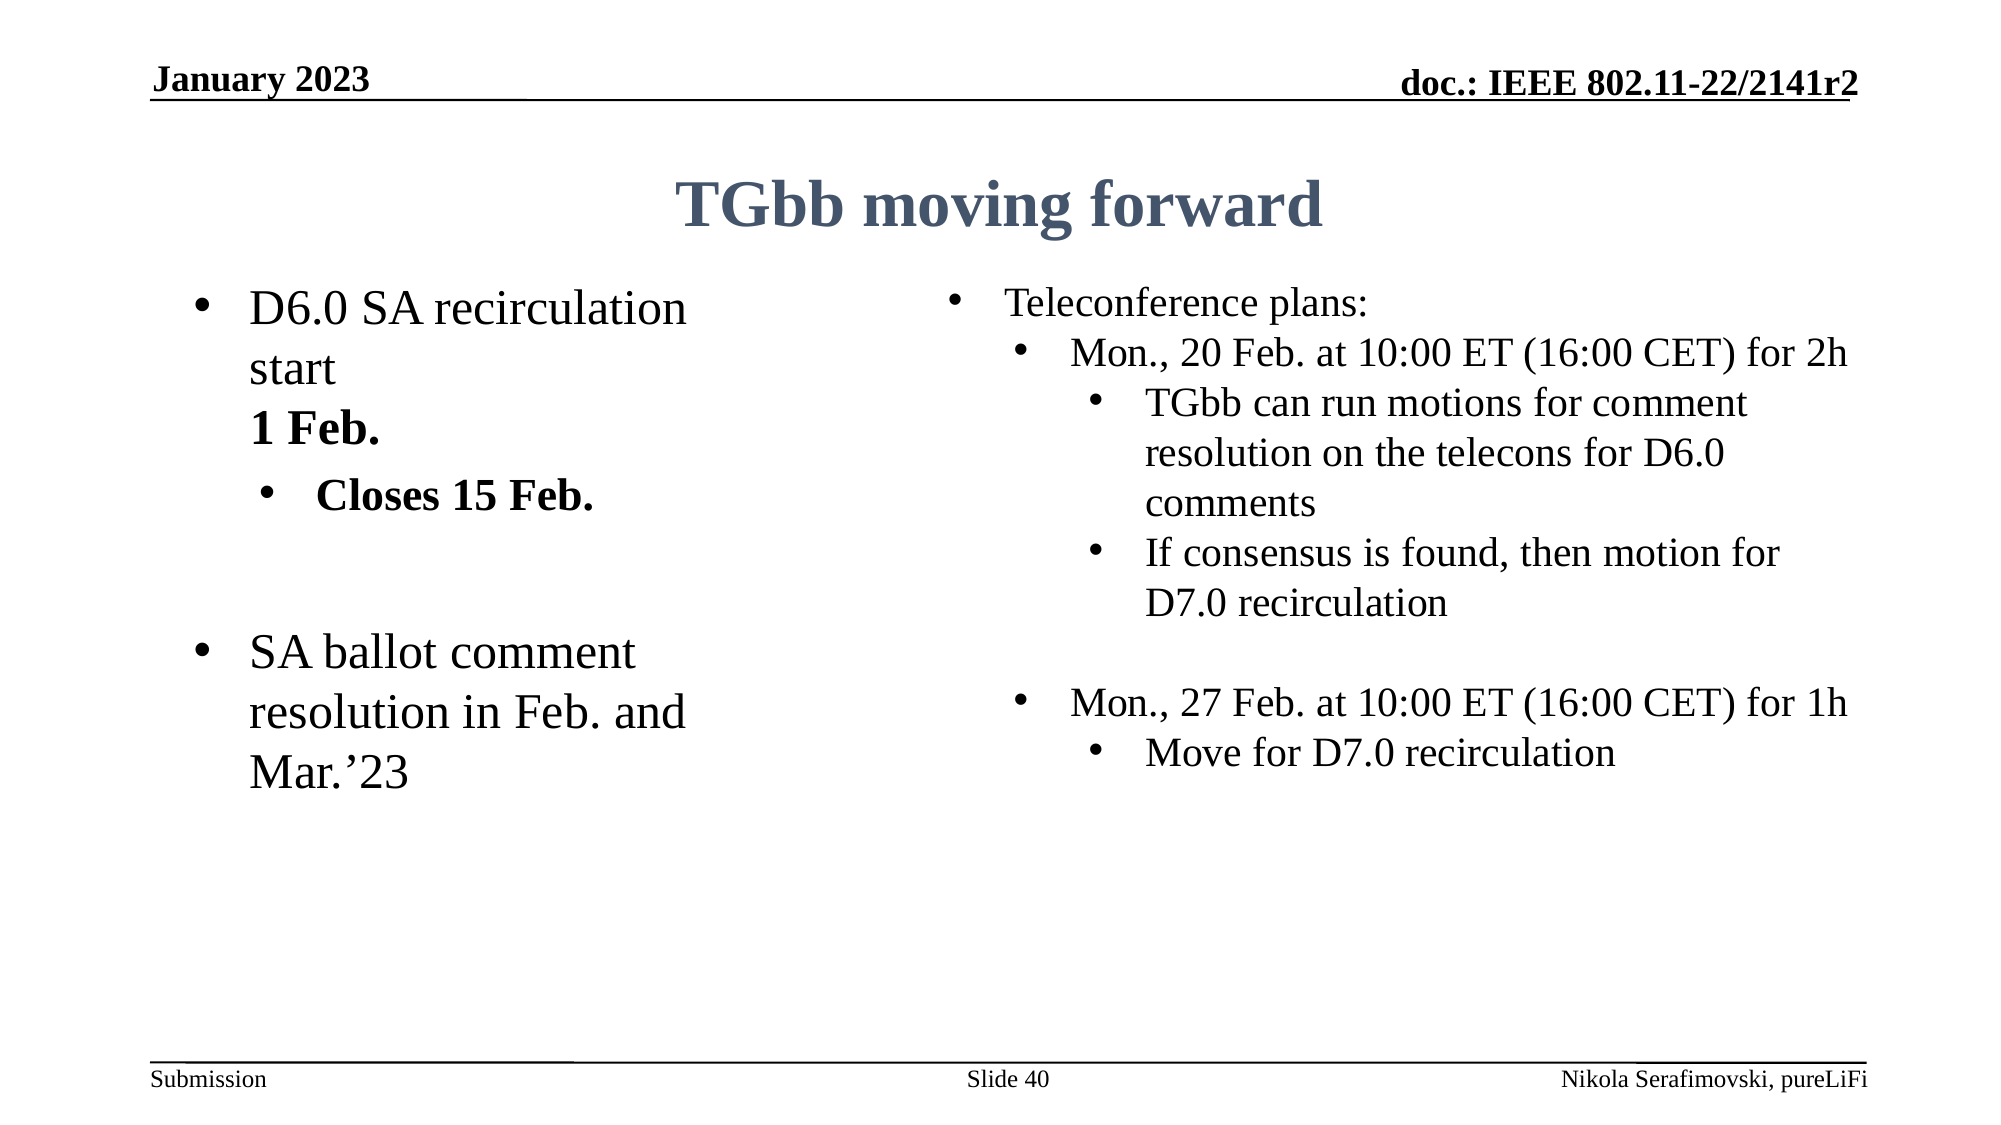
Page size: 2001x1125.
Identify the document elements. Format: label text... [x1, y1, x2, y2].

title TGbb moving forward [149, 112, 1850, 288]
footer Nikola Serafimovski, pureLiFi [1171, 1061, 1869, 1093]
slide_number Slide 40 [950, 1061, 1067, 1123]
text_box Teleconference plans: Mon., 20 Feb. at 10:00 ET (16:00 CET) for 2h TGbb can run motions for comment resolution on the telecons for D6.0 comments If consensus is found, then motion for D7.0 recirculation Mon., 27 Feb. at 10:00 ET (16:00 CET) for 1h Move for D7.0 recirculation [858, 267, 1869, 833]
list D6.0 SA recirculation start 1 Feb. Closes 15 Feb. SA ballot comment resolution in Feb. and Mar.’23 [103, 266, 788, 943]
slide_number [152, 54, 563, 100]
